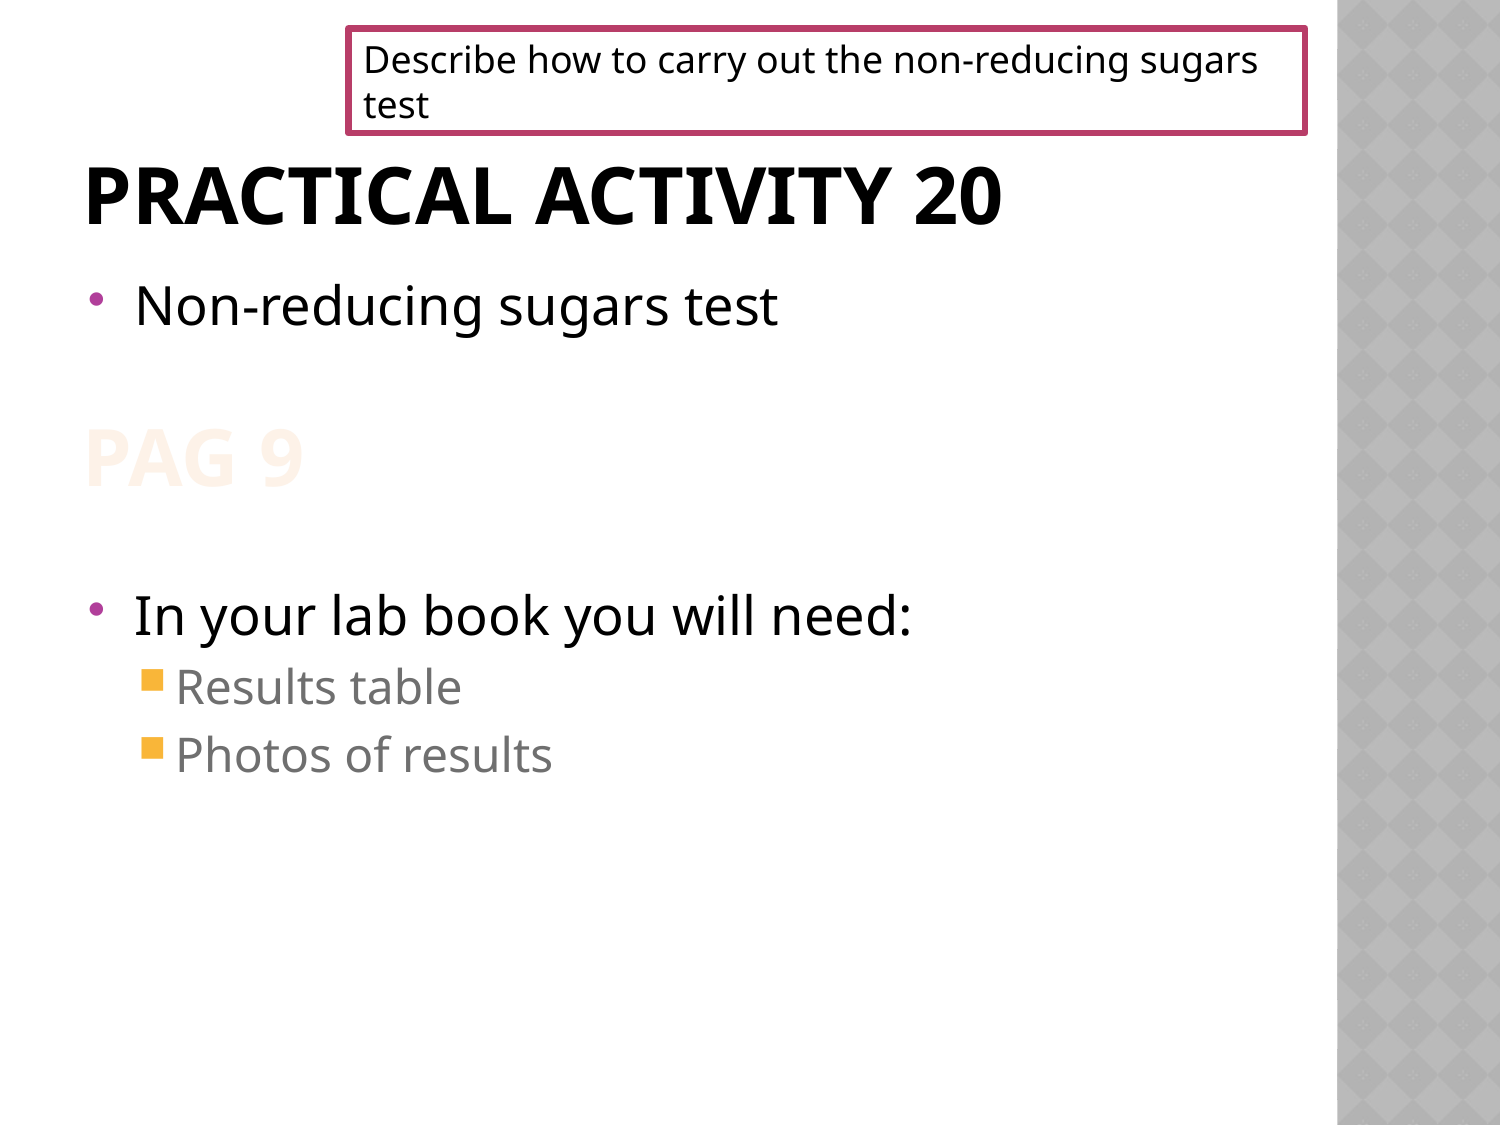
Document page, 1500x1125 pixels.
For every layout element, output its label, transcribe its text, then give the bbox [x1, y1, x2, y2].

list Non-reducing sugars test In your lab book you will need: Results table Photos of results [75, 264, 1263, 314]
list Non-reducing sugars test In your lab book you will need: Results table Photos of results [75, 502, 1263, 1059]
text_box Describe how to carry out the non-reducing sugars test [345, 25, 1308, 136]
text_box PAG 9 [74, 314, 1263, 502]
title Practical Activity 20 [75, 52, 1263, 240]
